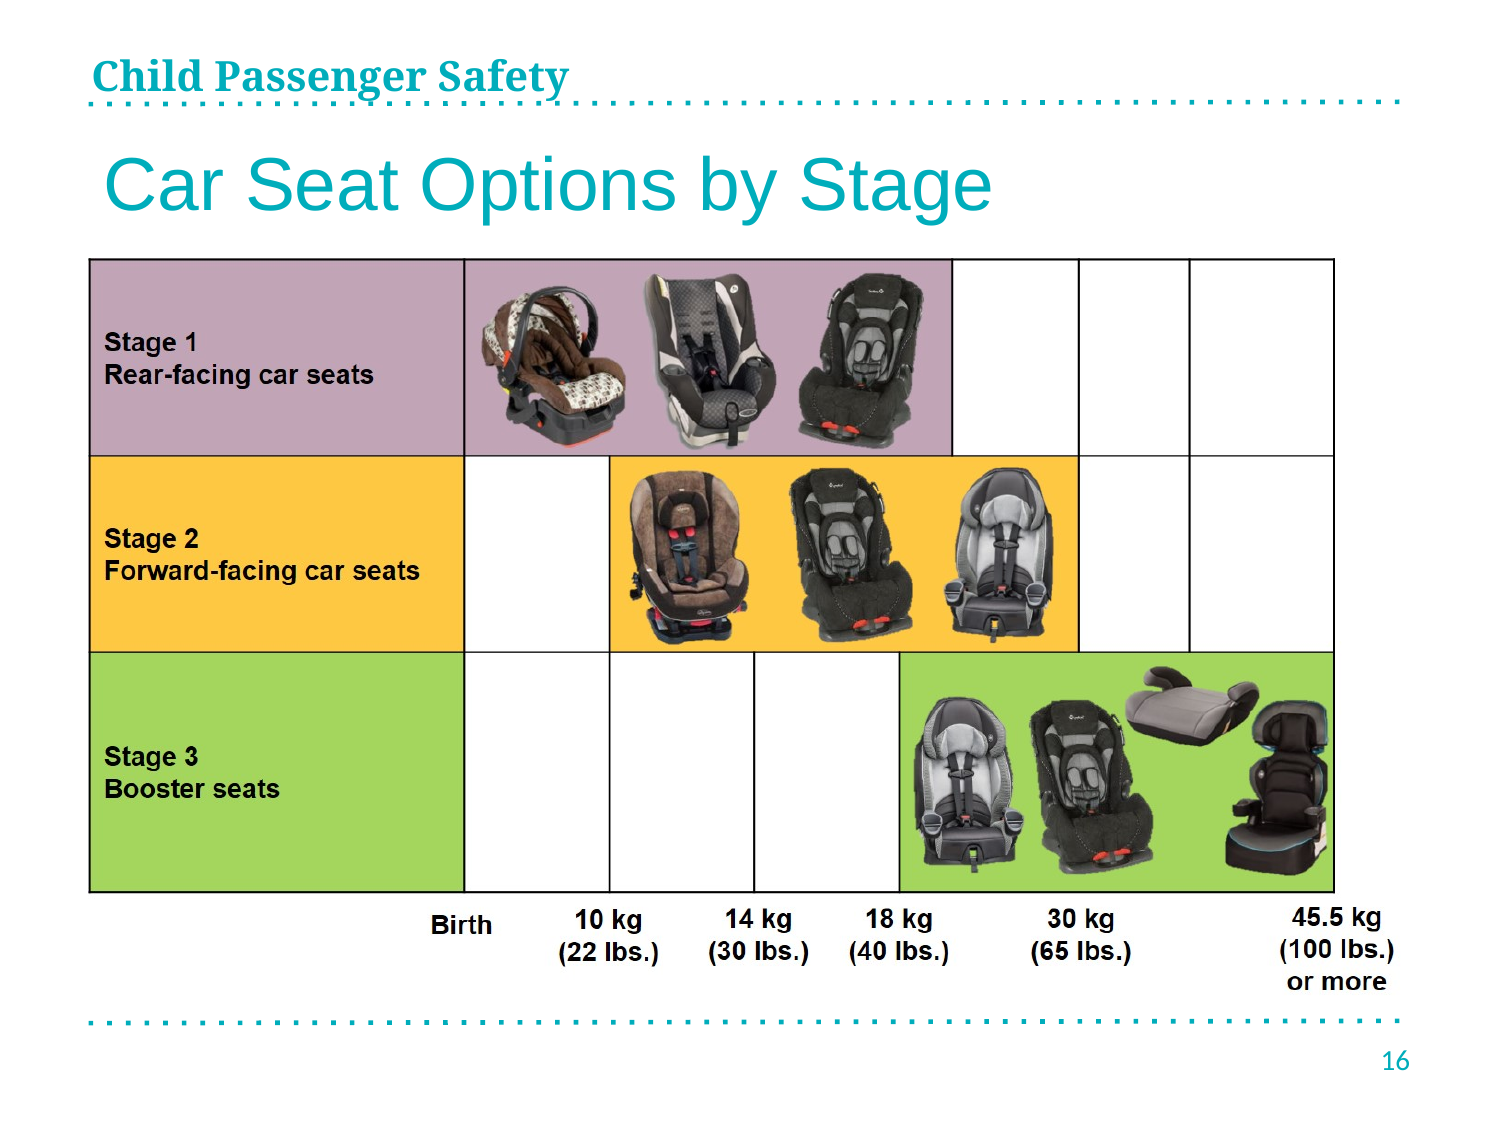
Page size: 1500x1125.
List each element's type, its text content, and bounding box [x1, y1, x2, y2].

text_box Car Seat Options by Stage [88, 135, 1412, 225]
picture [88, 257, 1412, 1013]
text_box Child Passenger Safety [76, 42, 1211, 93]
slide_number 16 [1074, 1034, 1425, 1094]
